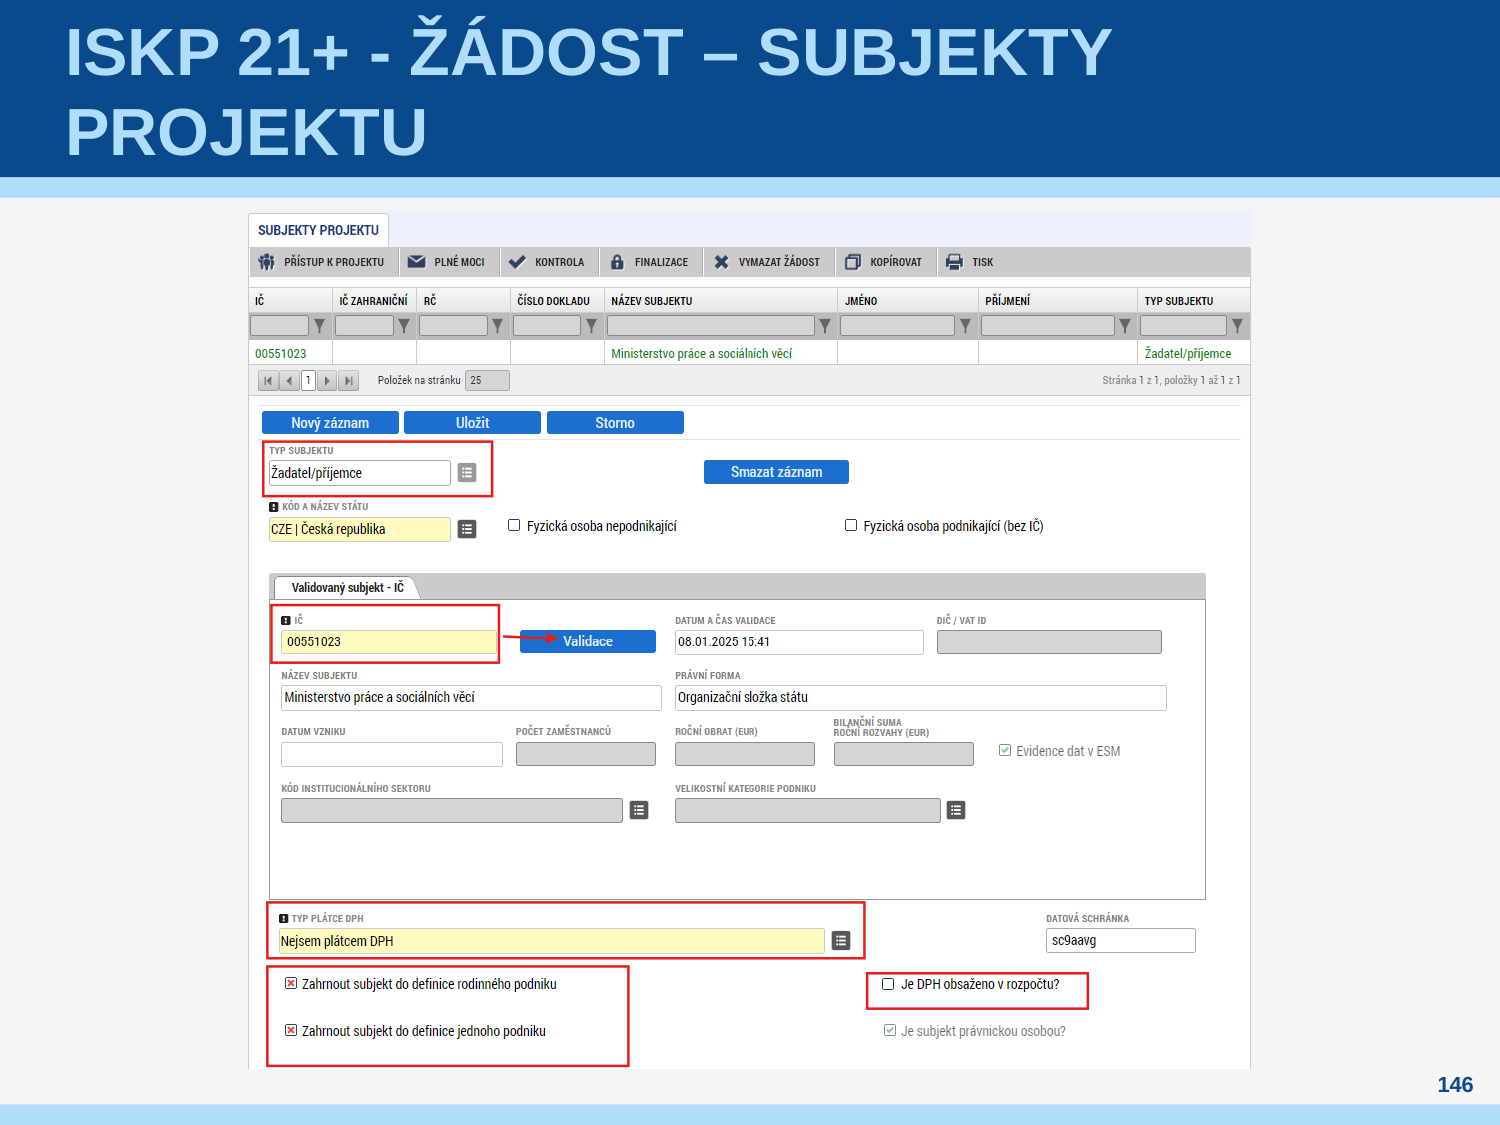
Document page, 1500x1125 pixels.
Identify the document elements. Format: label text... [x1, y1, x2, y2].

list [247, 210, 1253, 1070]
slide_number 146 [1417, 1068, 1495, 1099]
title ISKP 21+ - žádost – subjekty projektu [59, 0, 1441, 178]
